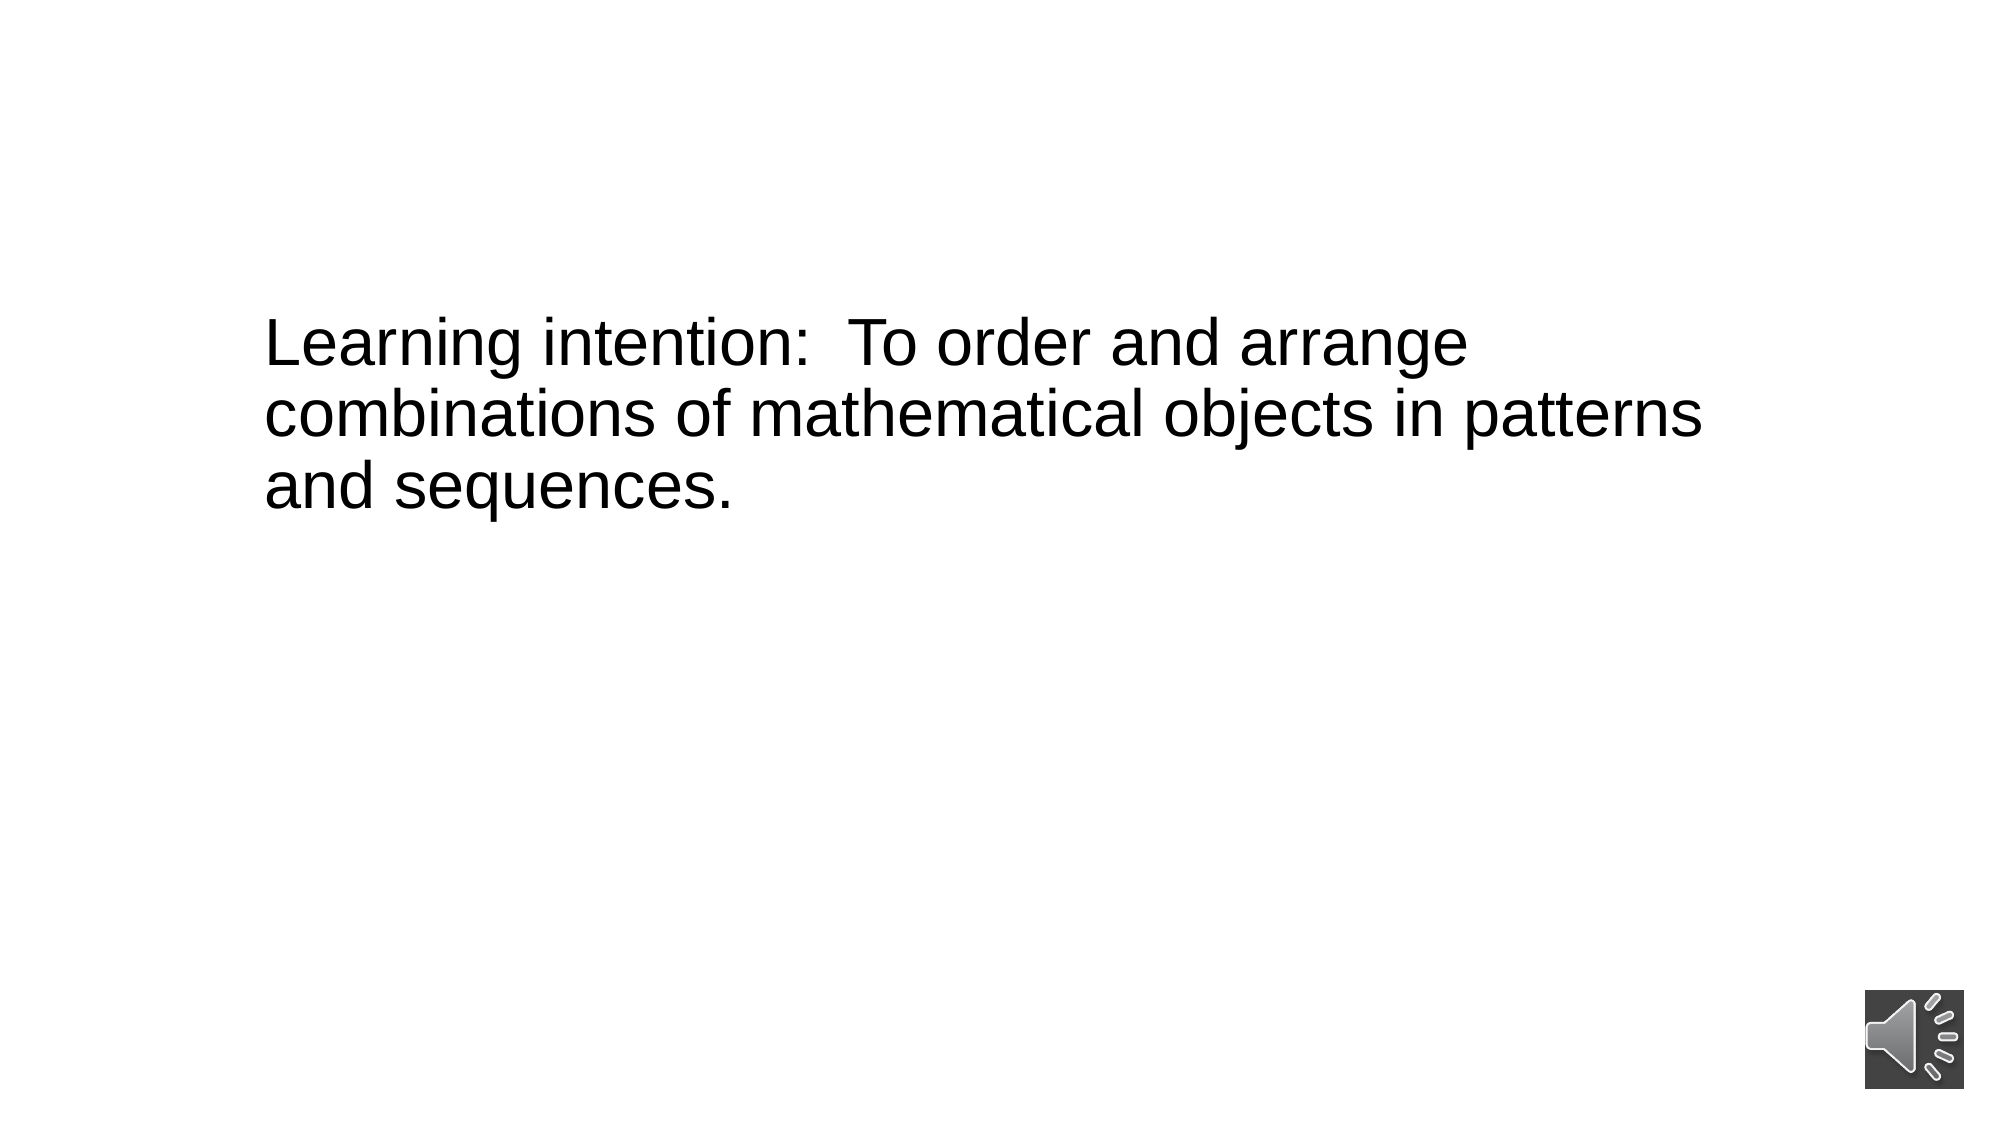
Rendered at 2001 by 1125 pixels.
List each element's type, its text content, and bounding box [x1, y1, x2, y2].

title Learning intention: To order and arrange combinations of mathematical objects in patterns and sequences. [249, 184, 1750, 576]
picture [1864, 989, 1965, 1090]
